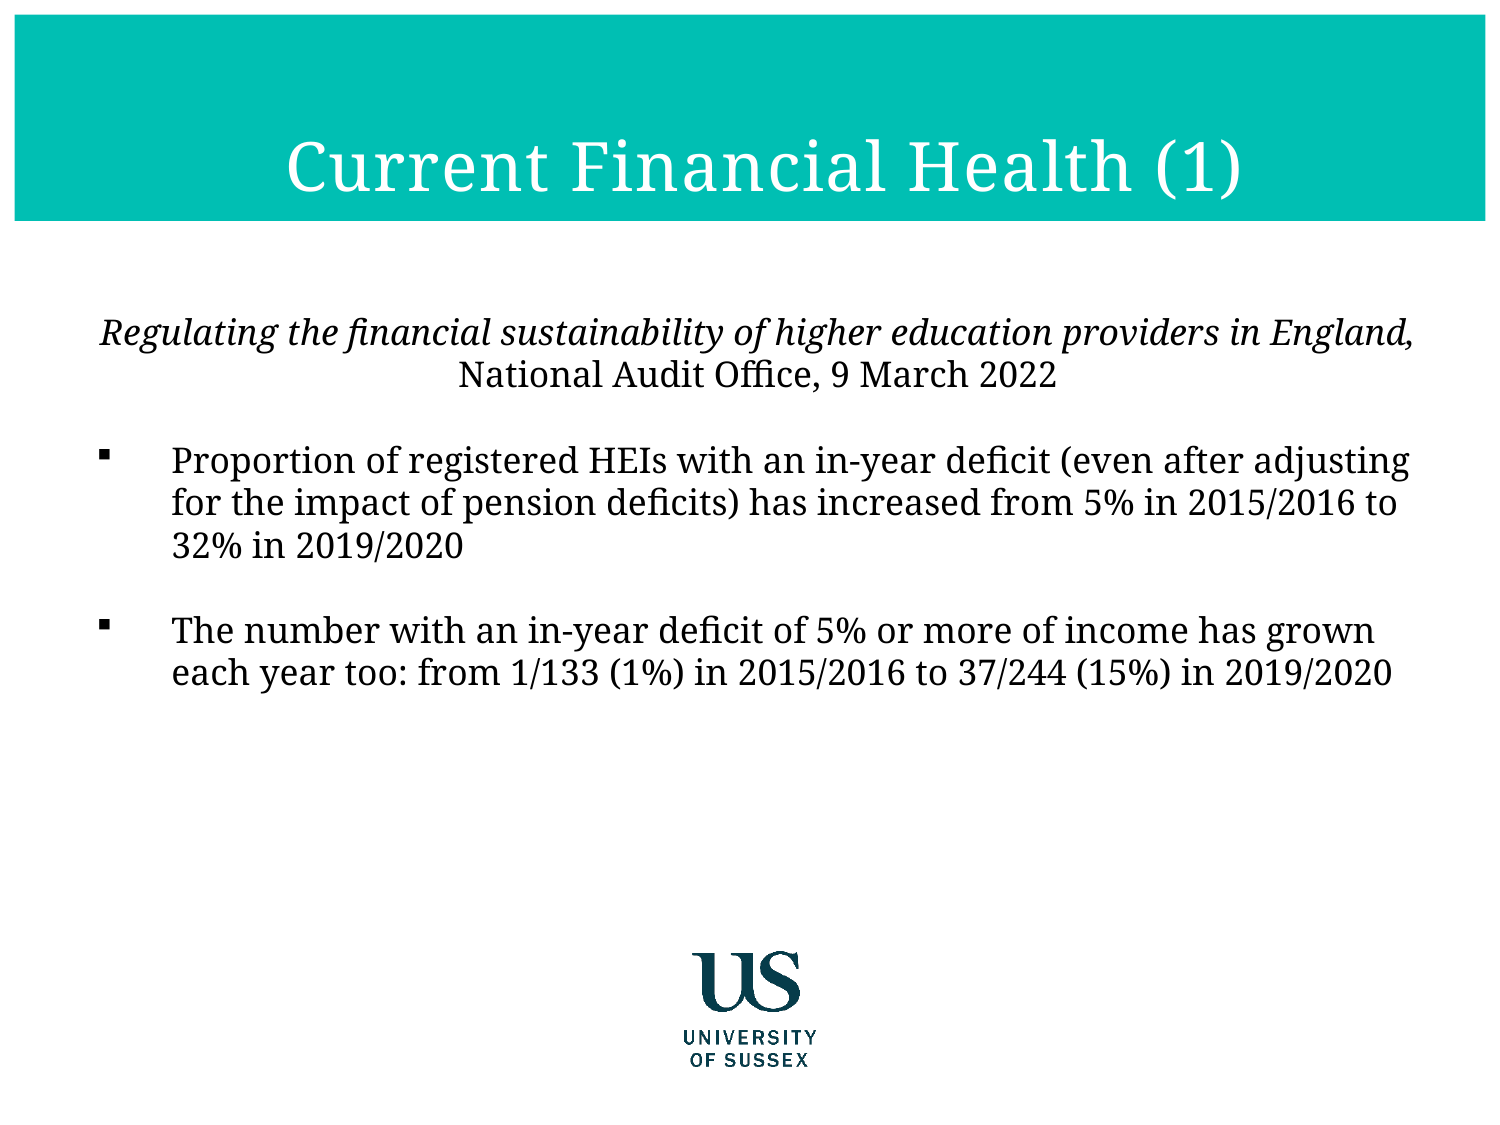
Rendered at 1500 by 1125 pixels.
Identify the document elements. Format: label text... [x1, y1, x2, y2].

text_box Regulating the financial sustainability of higher education providers in England, National Audit Office, 9 March 2022 Proportion of registered HEIs with an in-year deficit (even after adjusting for the impact of pension deficits) has increased from 5% in 2015/2016 to 32% in 2019/2020 The number with an in-year deficit of 5% or more of income has grown each year too: from 1/133 (1%) in 2015/2016 to 37/244 (15%) in 2019/2020 [81, 302, 1435, 743]
picture [684, 951, 816, 1067]
subtitle Current Financial Health (1) [112, 117, 1418, 218]
